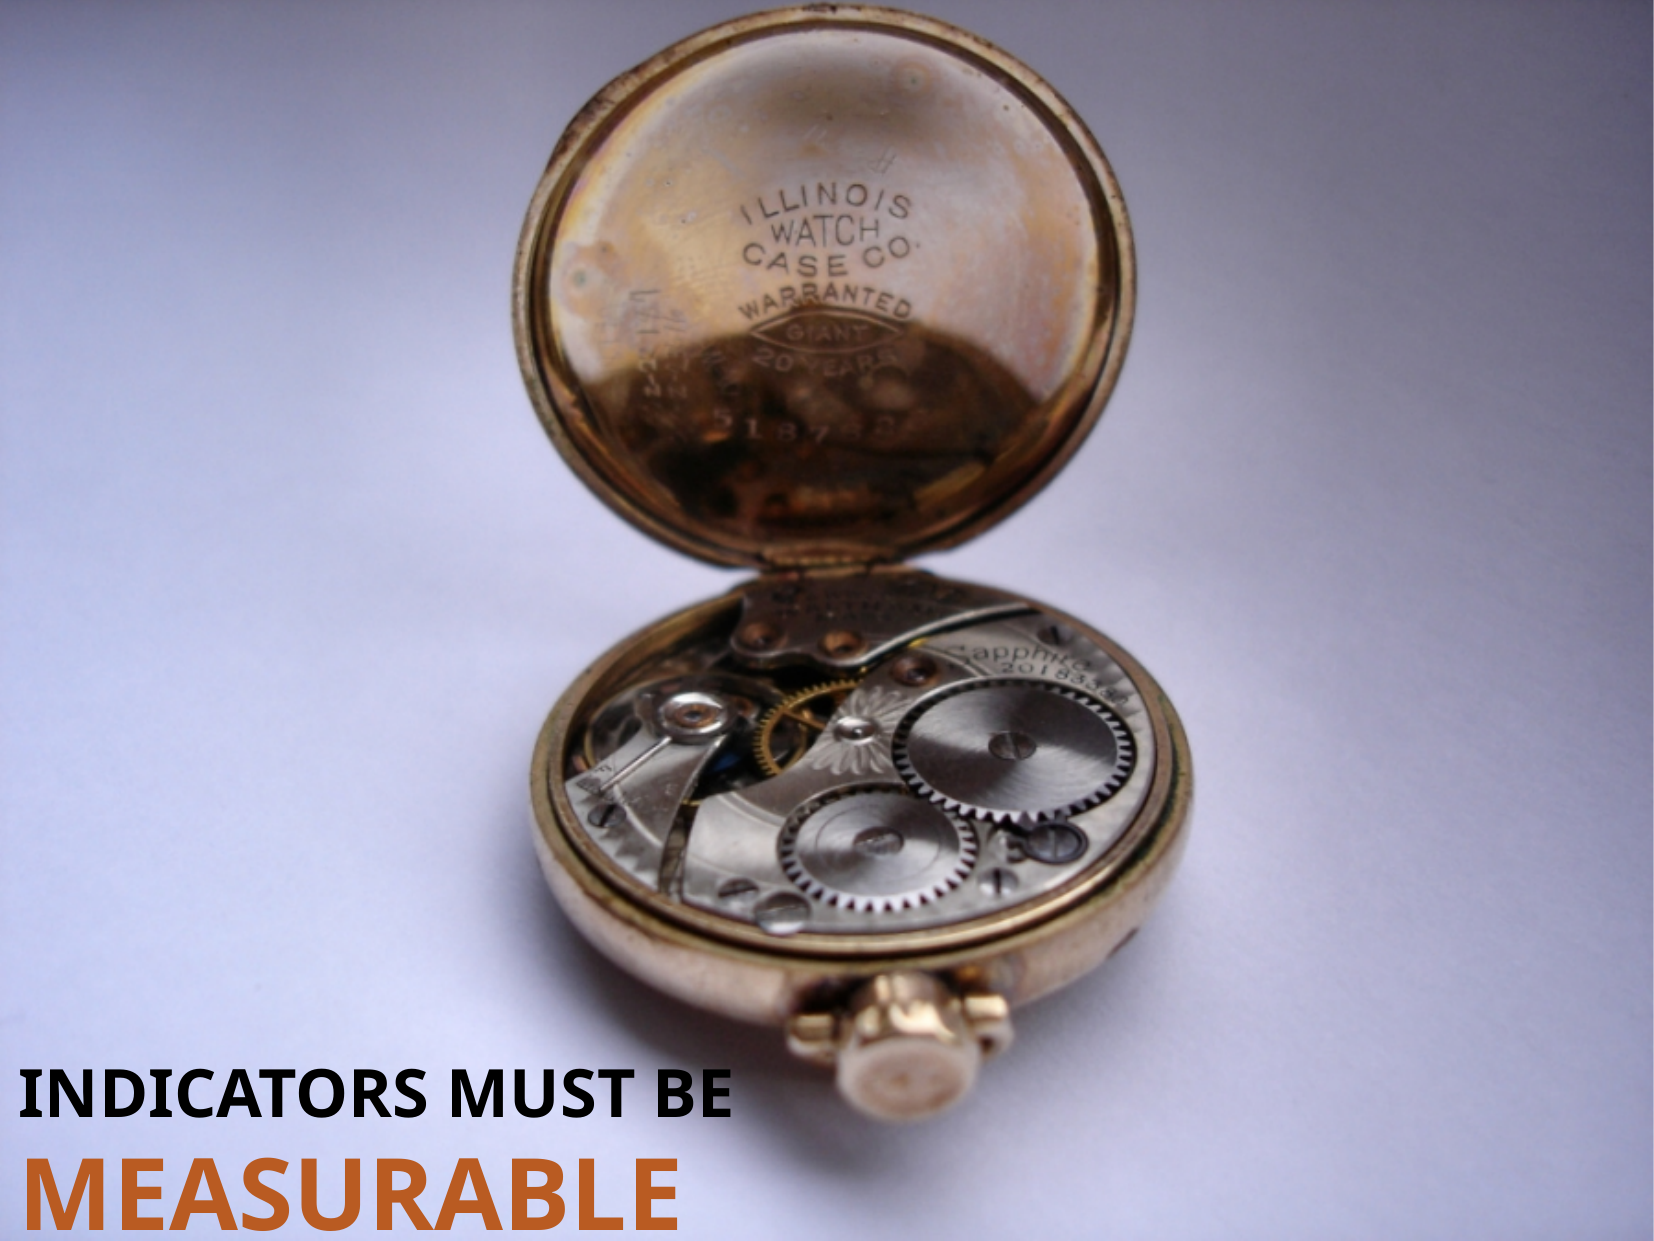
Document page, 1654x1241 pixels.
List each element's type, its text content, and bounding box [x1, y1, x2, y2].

picture [0, 0, 1654, 1241]
text_box INDICATORS MUST BE MEASURABLE [4, 1043, 837, 1241]
